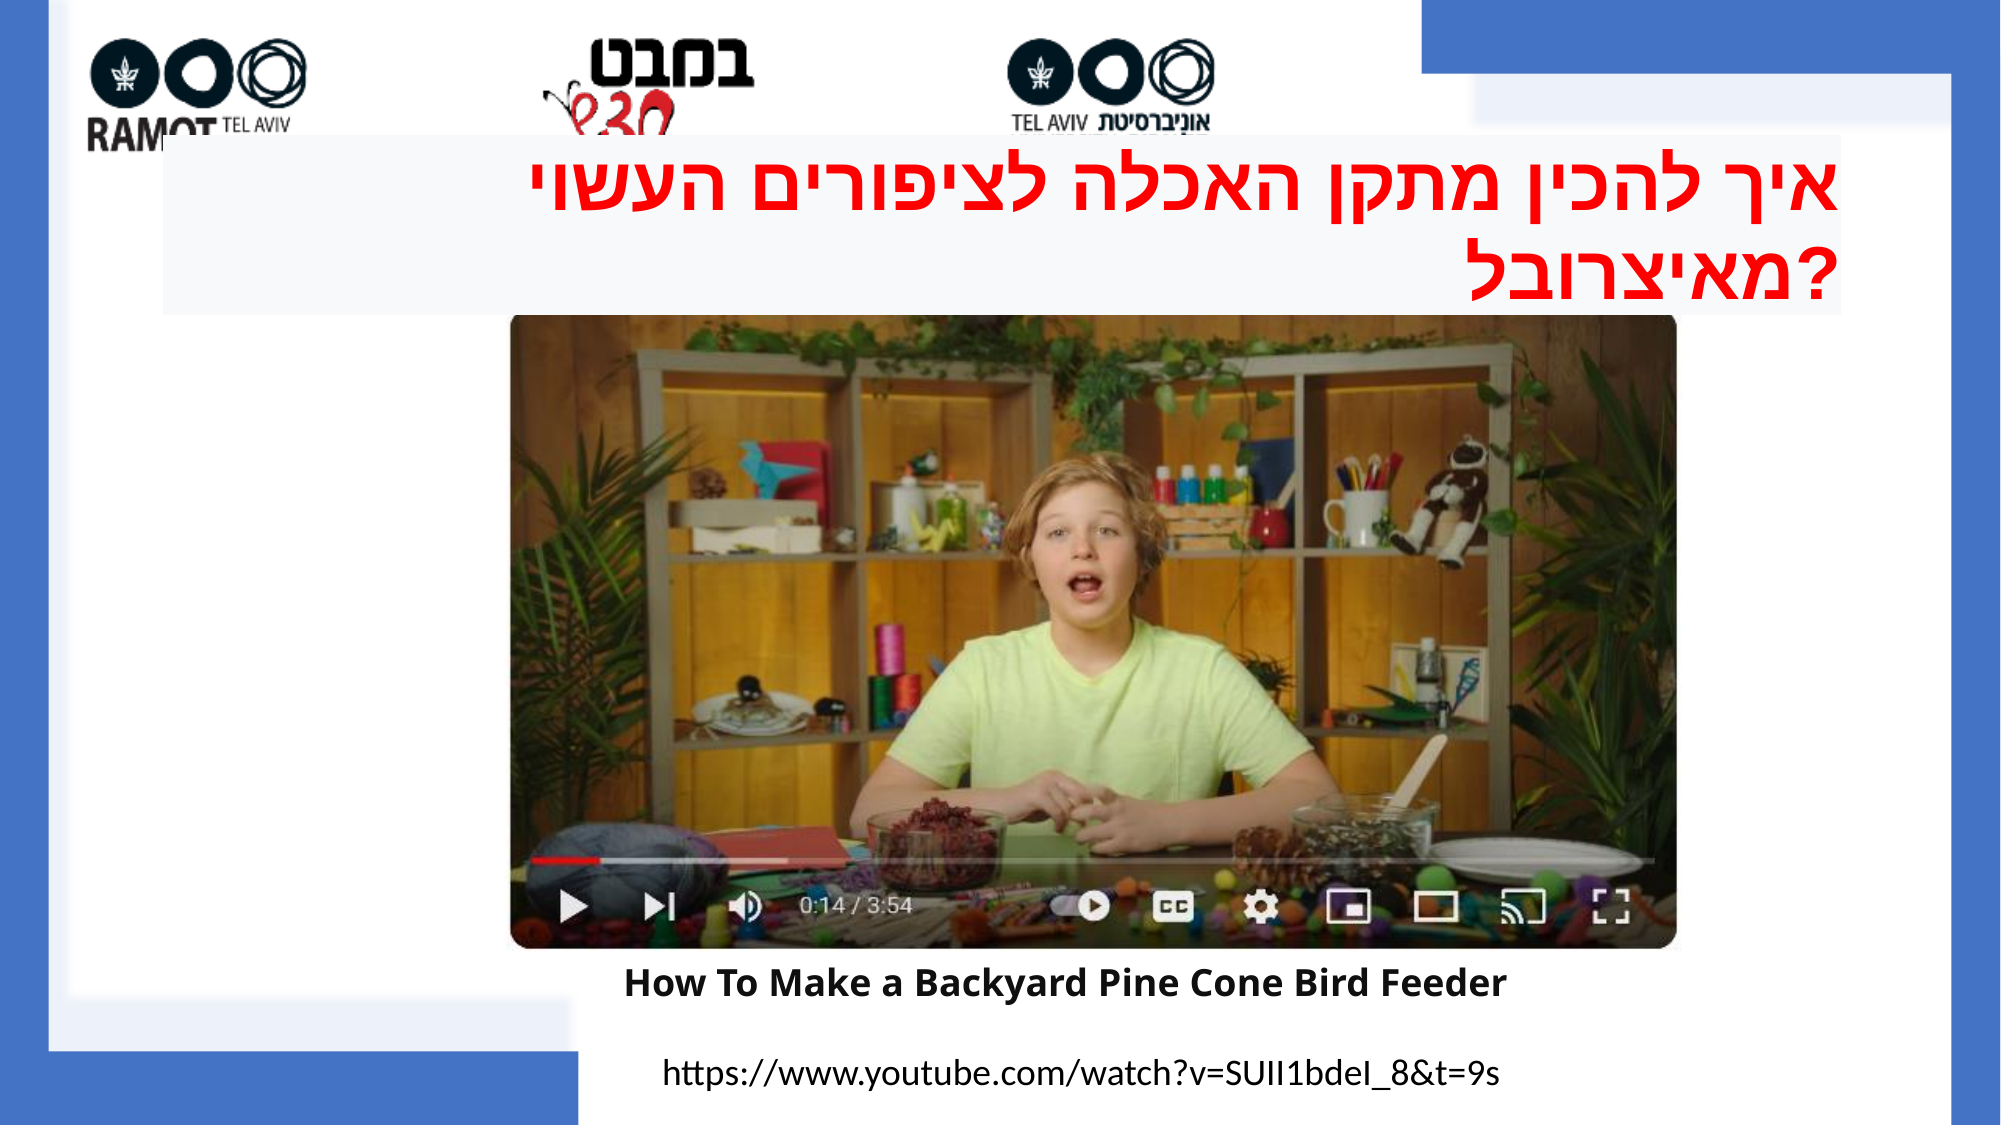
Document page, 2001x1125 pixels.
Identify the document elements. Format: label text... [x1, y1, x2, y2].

picture [79, 37, 1219, 156]
picture [481, 298, 1688, 961]
text_box איך להכין מתקן האכלה לציפורים העשוי מאיצרובל? [163, 135, 1841, 315]
text_box How To Make a Backyard Pine Cone Bird Feeder [608, 968, 1610, 1012]
text_box https://www.youtube.com/watch?v=SUII1bdeI_8&t=9s [415, 1040, 1516, 1101]
